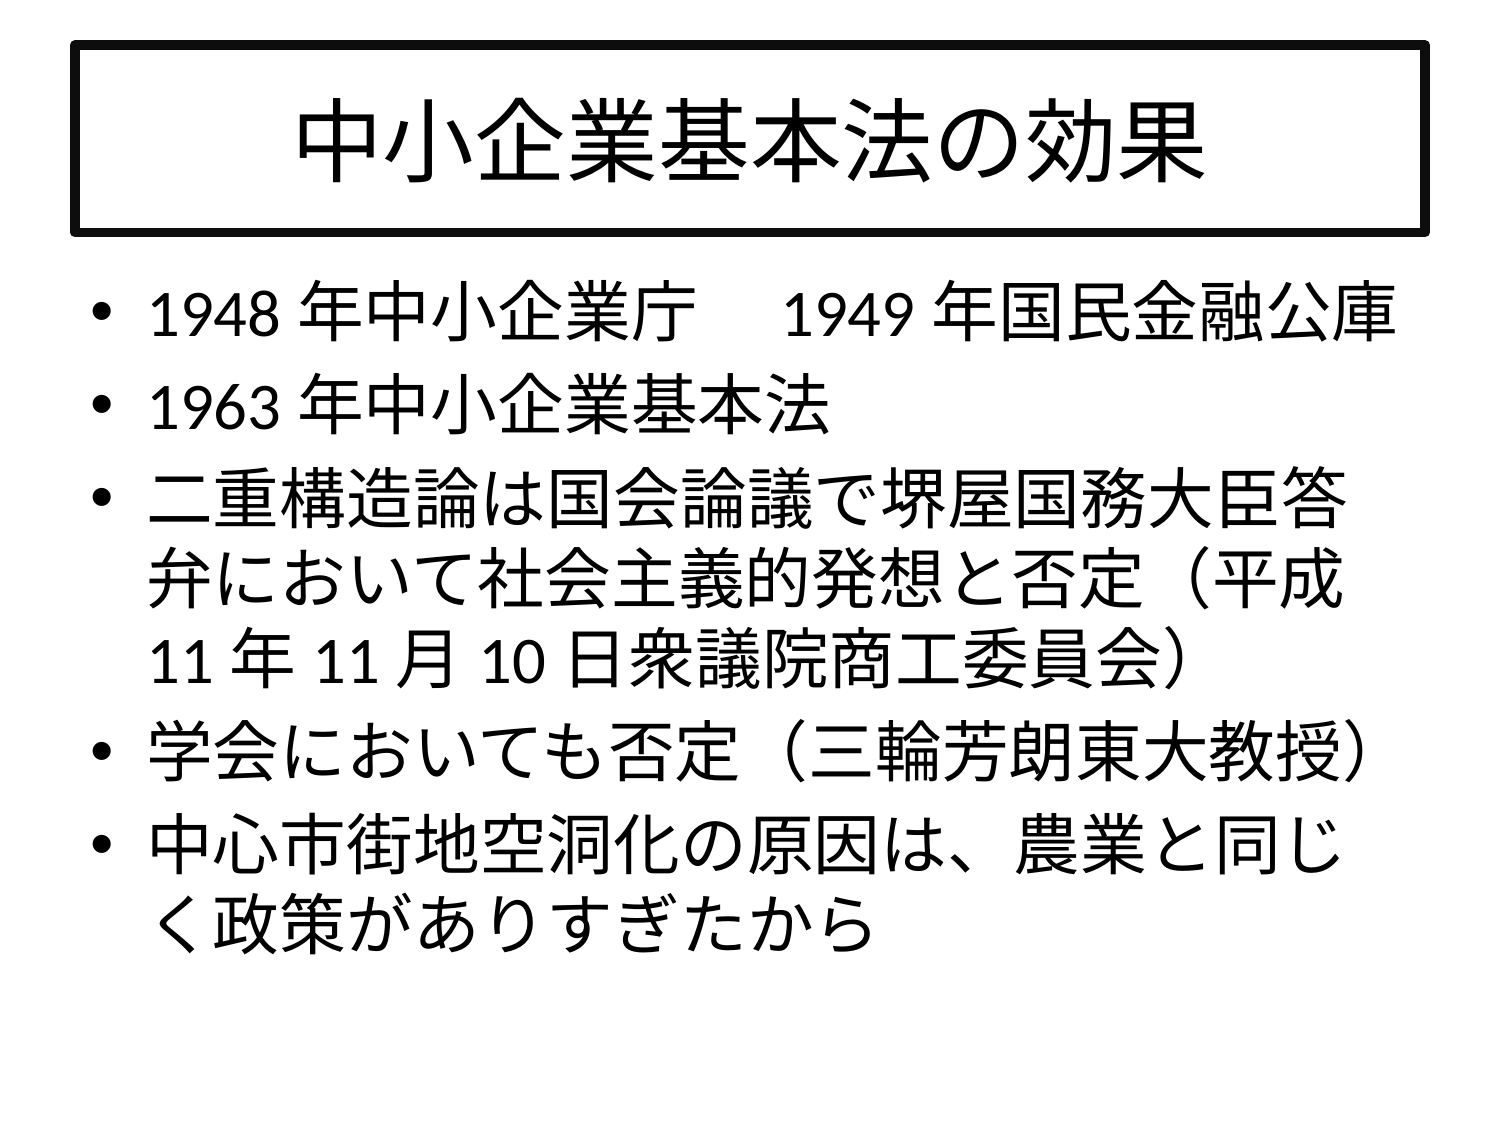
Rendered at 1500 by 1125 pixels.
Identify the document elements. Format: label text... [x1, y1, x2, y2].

list 1948年中小企業庁 1949年国民金融公庫 1963年中小企業基本法 二重構造論は国会論議で堺屋国務大臣答弁において社会主義的発想と否定（平成11年11月10日衆議院商工委員会） 学会においても否定（三輪芳朗東大教授） 中心市街地空洞化の原因は、農業と同じく政策がありすぎたから [75, 262, 1425, 1005]
title 中小企業基本法の効果 [75, 45, 1425, 233]
